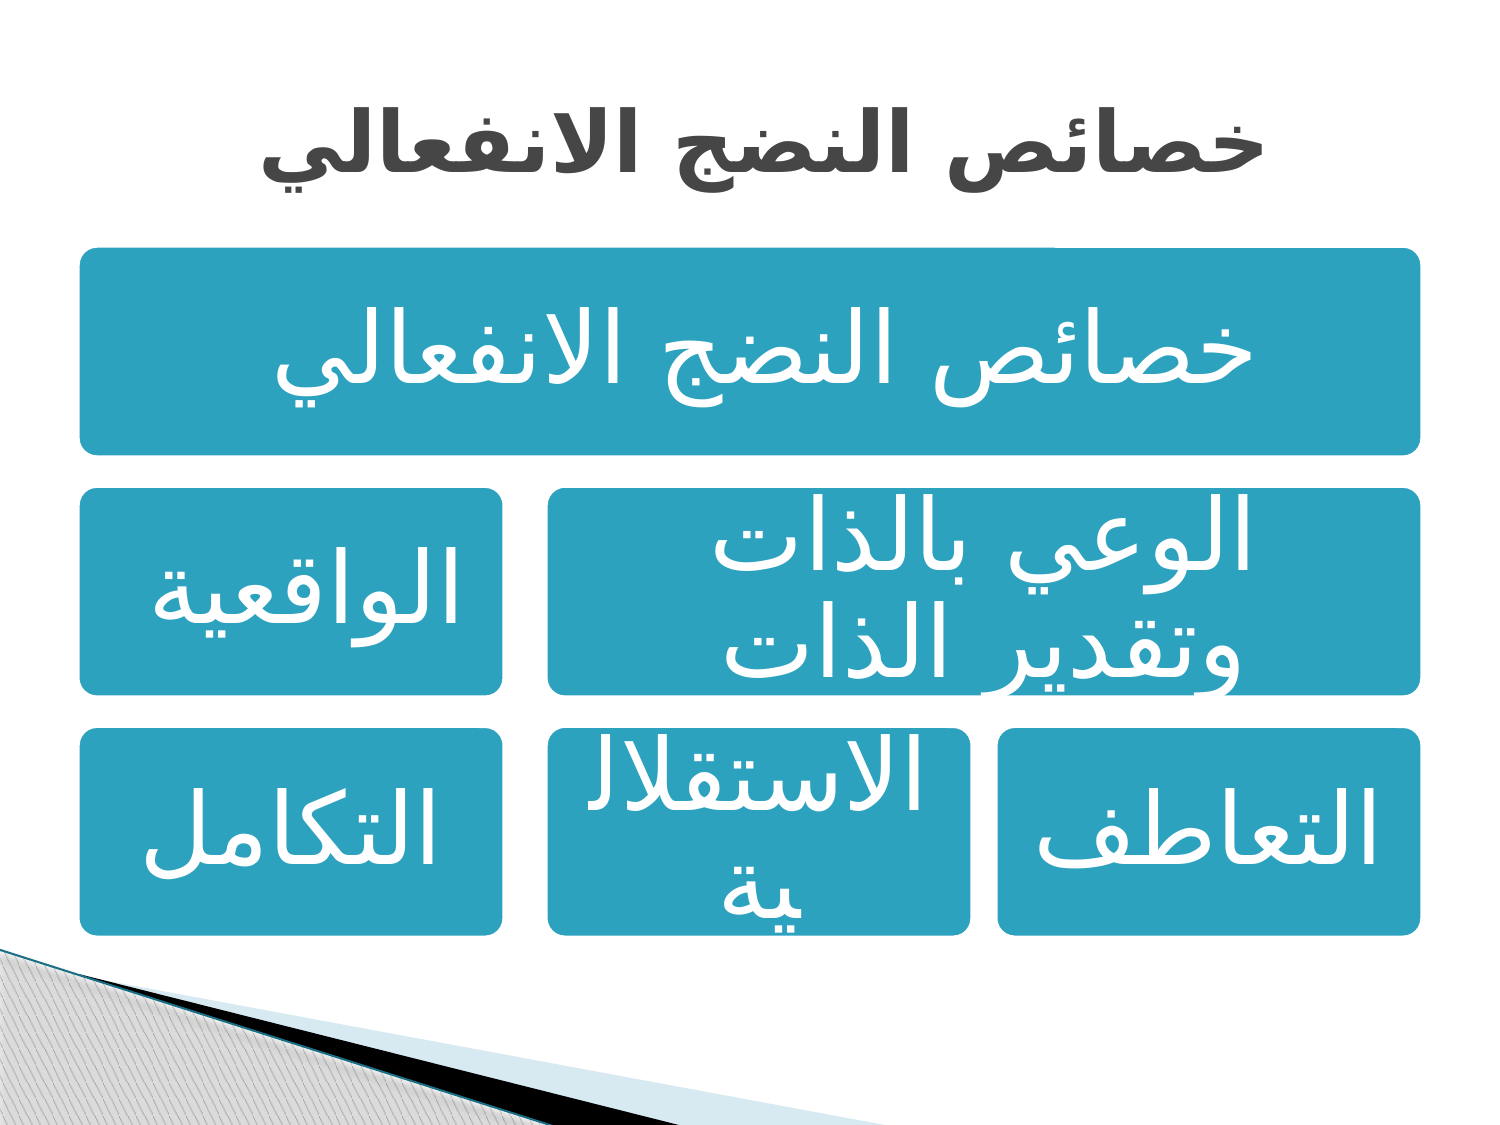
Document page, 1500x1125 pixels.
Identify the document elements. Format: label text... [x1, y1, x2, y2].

title خصائص النضج الانفعالي [75, 45, 1425, 233]
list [74, 242, 1426, 941]
